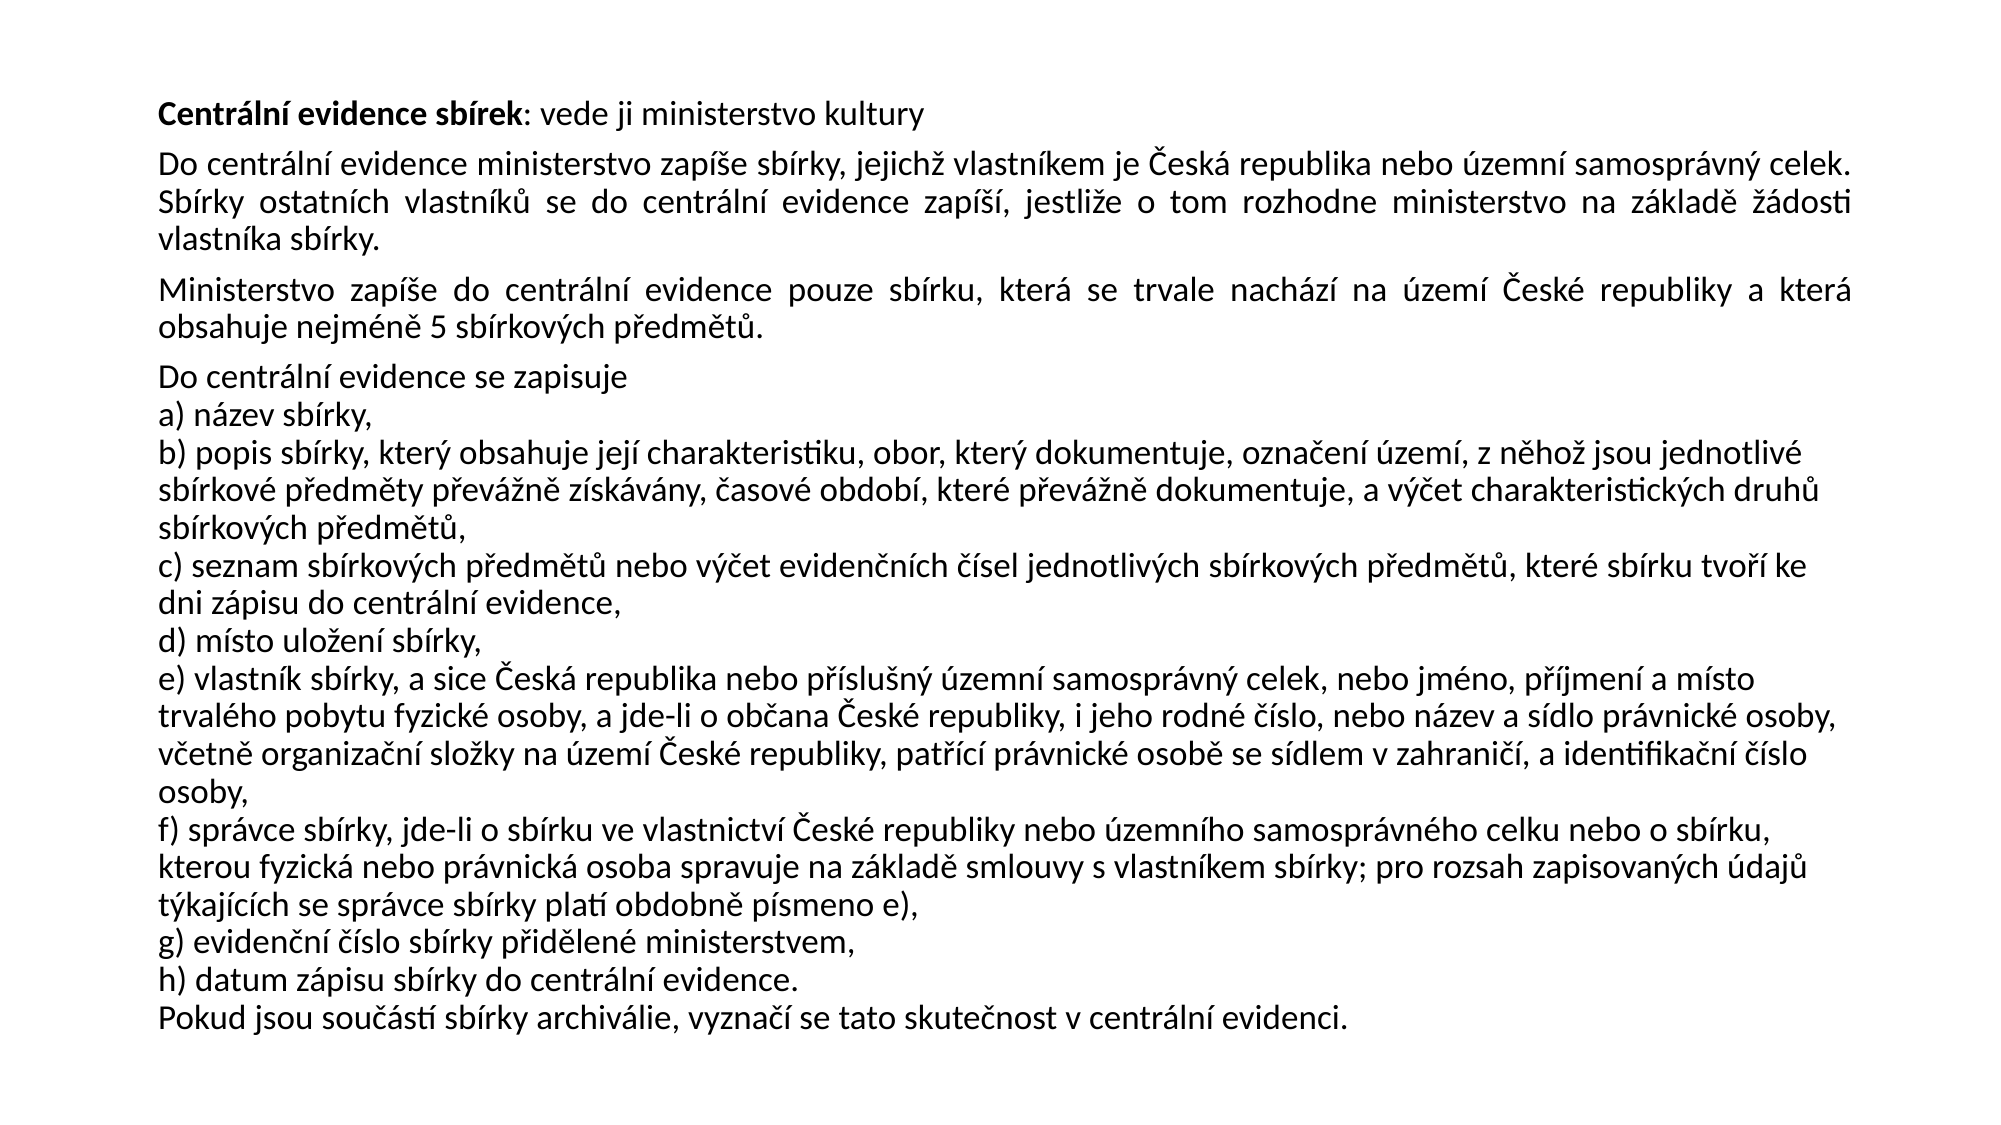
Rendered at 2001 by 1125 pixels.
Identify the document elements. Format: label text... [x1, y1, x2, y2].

list Centrální evidence sbírek: vede ji ministerstvo kultury Do centrální evidence ministerstvo zapíše sbírky, jejichž vlastníkem je Česká republika nebo územní samosprávný celek. Sbírky ostatních vlastníků se do centrální evidence zapíší, jestliže o tom rozhodne ministerstvo na základě žádosti vlastníka sbírky. Ministerstvo zapíše do centrální evidence pouze sbírku, která se trvale nachází na území České republiky a která obsahuje nejméně 5 sbírkových předmětů. Do centrální evidence se zapisuje a) název sbírky, b) popis sbírky, který obsahuje její charakteristiku, obor, který dokumentuje, označení území, z něhož jsou jednotlivé sbírkové předměty převážně získávány, časové období, které převážně dokumentuje, a výčet charakteristických druhů sbírkových předmětů, c) seznam sbírkových předmětů nebo výčet evidenčních čísel jednotlivých sbírkových předmětů, které sbírku tvoří ke dni zápisu do centrální evidence, d) místo uložení sbírky, e) vlastník sbírky, a sice Česká republika nebo příslušný územní samosprávný celek, nebo jméno, příjmení a místo trvalého pobytu fyzické osoby, a jde-li o občana České republiky, i jeho rodné číslo, nebo název a sídlo právnické osoby, včetně organizační složky na území České republiky, patřící právnické osobě se sídlem v zahraničí, a identifikační číslo osoby, f) správce sbírky, jde-li o sbírku ve vlastnictví České republiky nebo územního samosprávného celku nebo o sbírku, kterou fyzická nebo právnická osoba spravuje na základě smlouvy s vlastníkem sbírky; pro rozsah zapisovaných údajů týkajících se správce sbírky platí obdobně písmeno e), g) evidenční číslo sbírky přidělené ministerstvem, h) datum zápisu sbírky do centrální evidence. Pokud jsou součástí sbírky archiválie, vyznačí se tato skutečnost v centrální evidenci. [143, 87, 1869, 1052]
